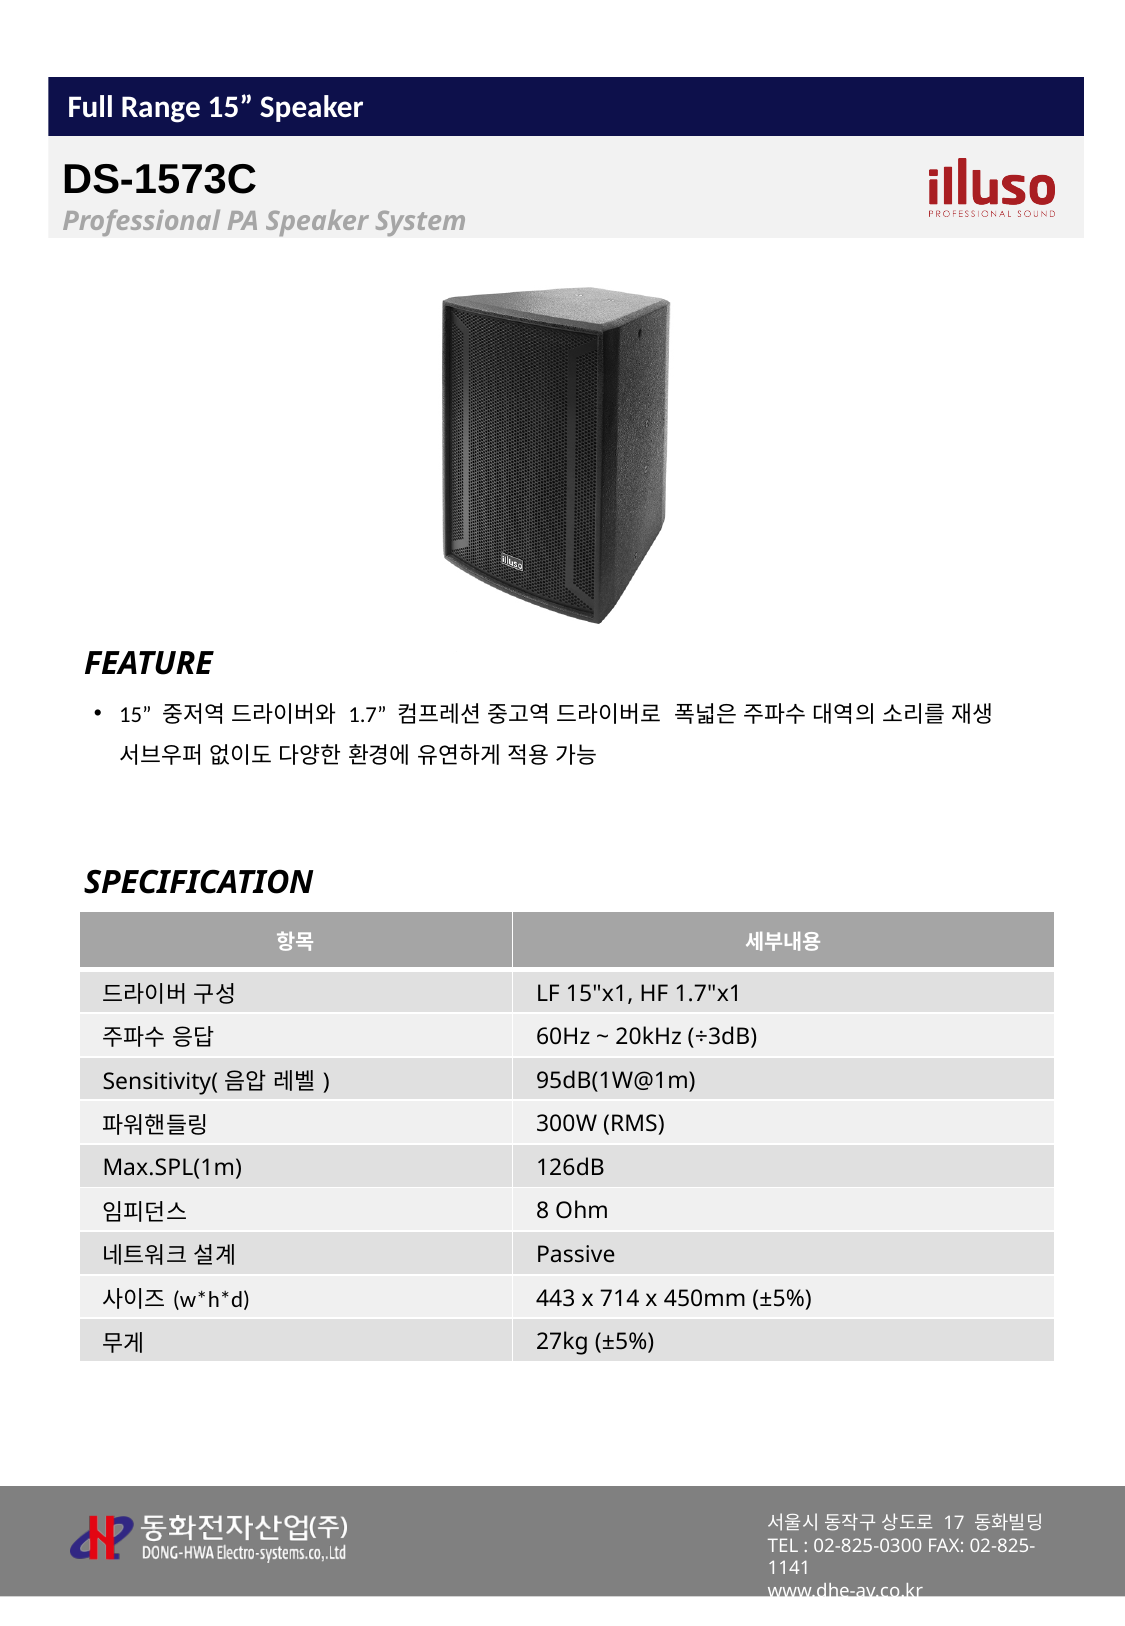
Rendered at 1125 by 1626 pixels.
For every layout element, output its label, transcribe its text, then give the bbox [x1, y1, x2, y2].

table_header 세부내용 [513, 912, 1054, 967]
table_cell 300W (RMS) [513, 1101, 1054, 1143]
table_cell LF 15"x1, HF 1.7"x1 [513, 972, 1054, 1012]
table_cell 126dB [513, 1145, 1054, 1187]
table_header 항목 [80, 912, 512, 967]
table_cell 네트워크 설계 [80, 1232, 512, 1274]
text_box SPECIFICATION [70, 858, 374, 915]
table_cell 27kg (±5%) [513, 1319, 1054, 1361]
table_cell 95dB(1W@1m) [513, 1058, 1054, 1099]
table_cell 임피던스 [80, 1188, 512, 1230]
table_cell Max.SPL(1m) [80, 1145, 512, 1187]
table_cell 443 x 714 x 450mm (±5%) [513, 1276, 1054, 1317]
picture [346, 242, 767, 663]
table_cell Passive [513, 1232, 1054, 1274]
text_box Full Range 15” Speaker [52, 78, 379, 131]
picture [929, 158, 1055, 217]
table_cell 8 Ohm [513, 1188, 1054, 1230]
table_cell 무게 [80, 1319, 512, 1361]
text_box Professional PA Speaker System [48, 199, 537, 256]
text_box DS-1573C [48, 150, 285, 199]
text_box [47, 137, 1085, 239]
table_cell 드라이버 구성 [80, 972, 512, 1012]
table_cell Sensitivity(음압 레벨) [80, 1058, 512, 1099]
text_box [47, 76, 1085, 137]
table_cell 파워핸들링 [80, 1101, 512, 1143]
text_box [0, 1485, 1125, 1597]
table_cell 60Hz ~ 20kHz (÷3dB) [513, 1014, 1054, 1056]
text_box 15” 중저역 드라이버와 1.7” 컴프레션 중고역 드라이버로 폭넓은 주파수 대역의 소리를 재생 서브우퍼 없이도 다양한 환경에 유연하게 적용 가능 [78, 678, 1042, 775]
picture [70, 1515, 347, 1563]
text_box 서울시 동작구 상도로 17 동화빌딩 TEL : 02-825-0300 FAX: 02-825-1141 www.dhe-av.co.kr [753, 1503, 1074, 1609]
text_box FEATURE [70, 639, 307, 696]
table_cell 주파수 응답 [80, 1014, 512, 1056]
table_cell 사이즈(w*h*d) [80, 1276, 512, 1317]
